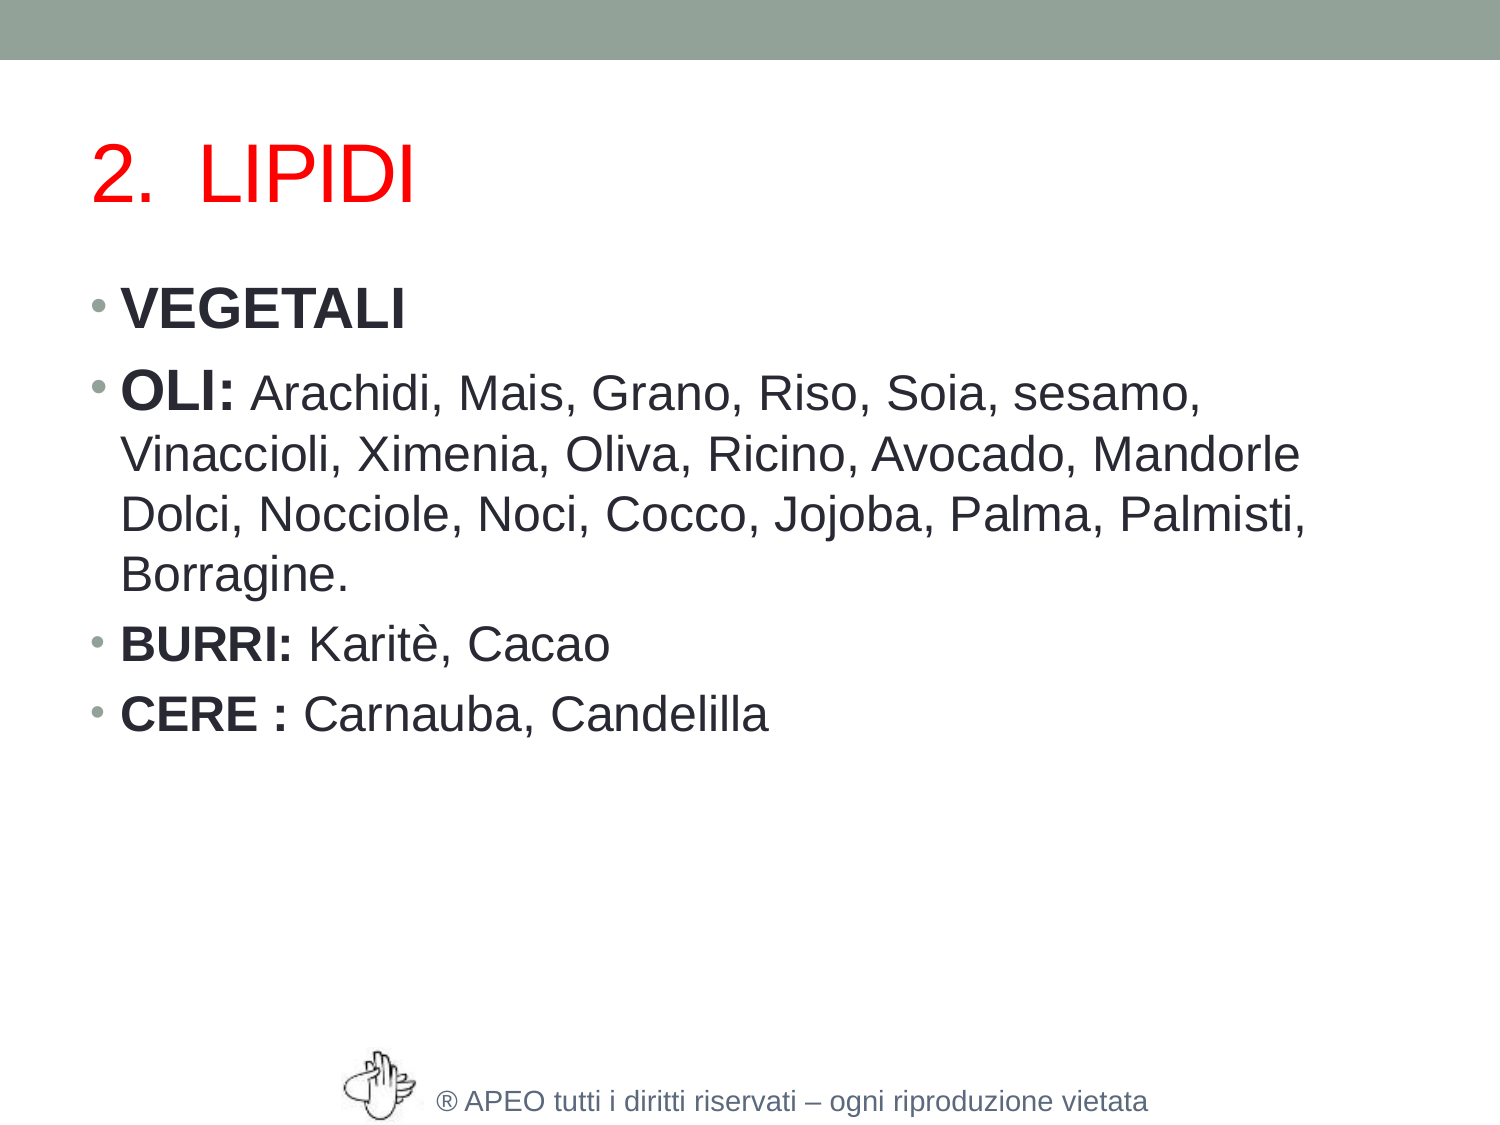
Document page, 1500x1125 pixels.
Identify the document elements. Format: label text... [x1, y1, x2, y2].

list VEGETALI OLI: Arachidi, Mais, Grano, Riso, Soia, sesamo, Vinaccioli, Ximenia, Oliva, Ricino, Avocado, Mandorle Dolci, Nocciole, Noci, Cocco, Jojoba, Palma, Palmisti, Borragine. BURRI: Karitè, Cacao CERE : Carnauba, Candelilla [74, 262, 1426, 1063]
title 2. LIPIDI [75, 87, 1425, 250]
picture [341, 1063, 424, 1125]
